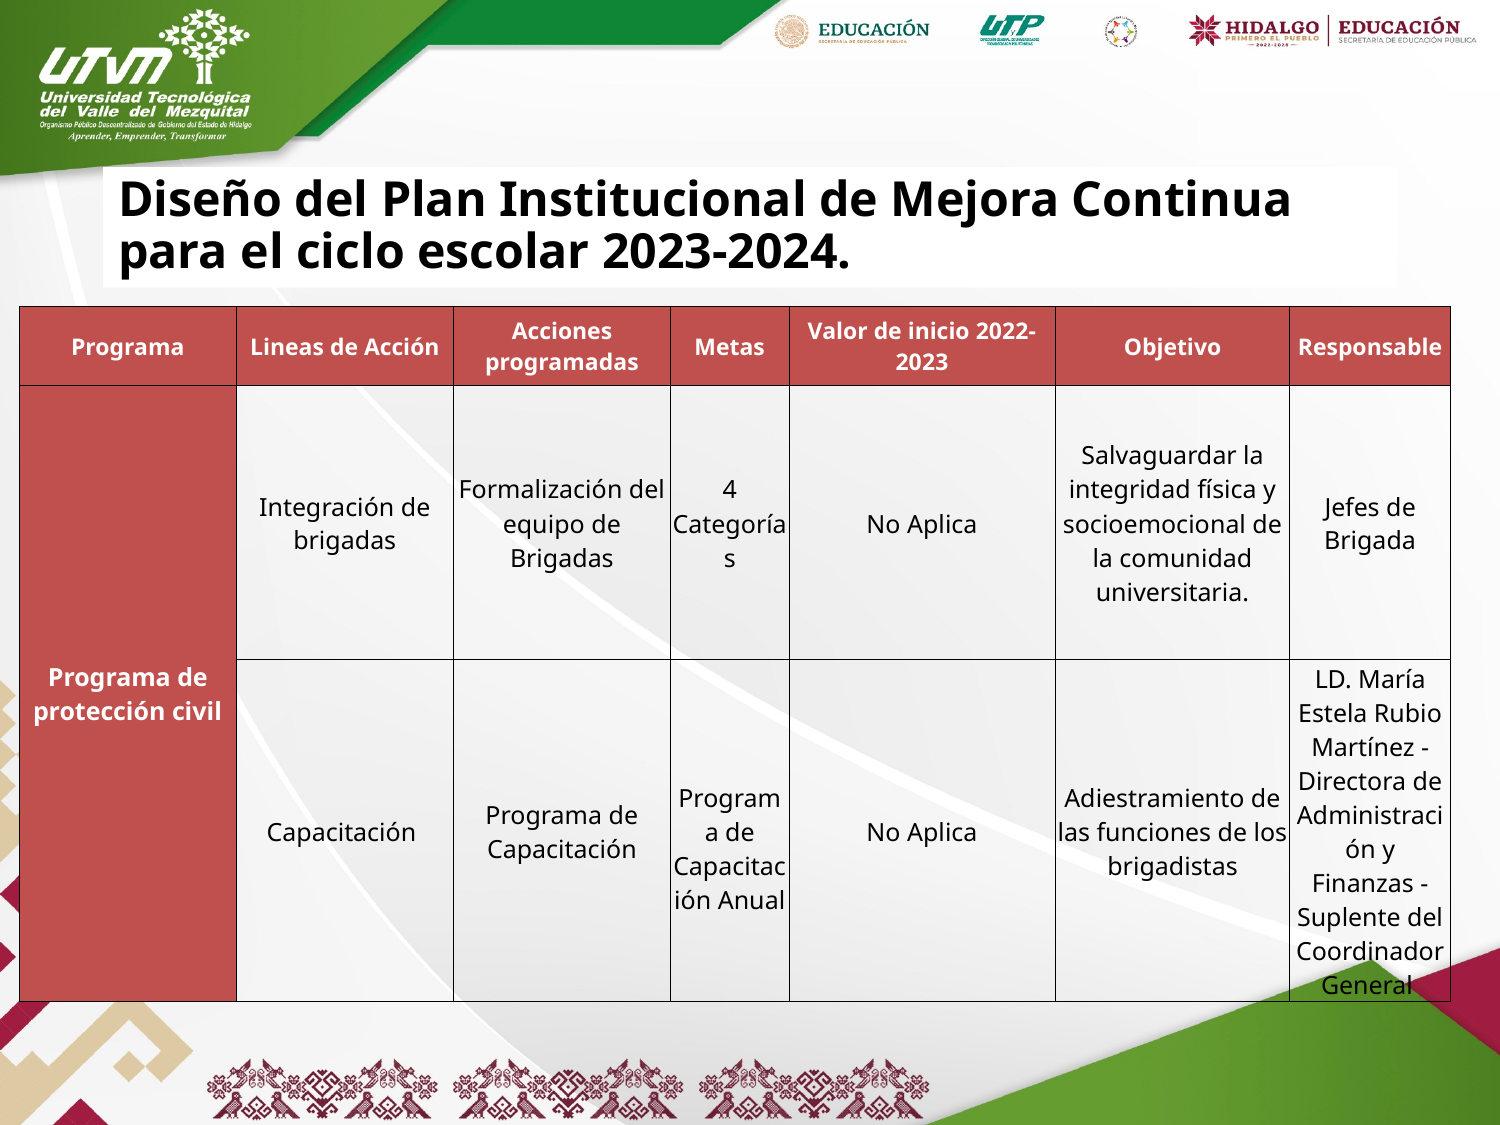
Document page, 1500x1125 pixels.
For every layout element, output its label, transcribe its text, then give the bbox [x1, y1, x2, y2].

table_cell Formalización del equipo de Brigadas [454, 386, 670, 659]
table_cell Adiestramiento de las funciones de los brigadistas [1056, 660, 1289, 1001]
table_header Acciones programadas [454, 307, 670, 385]
table_header Lineas de Acción [237, 307, 453, 385]
table_header Programa [20, 307, 236, 385]
table_header Objetivo [1056, 307, 1289, 385]
table_cell Programa de protección civil [20, 386, 236, 1001]
table_header Responsable [1290, 307, 1450, 385]
table_cell Salvaguardar la integridad física y socioemocional de la comunidad universitaria. [1056, 386, 1289, 659]
text_box Diseño del Plan Institucional de Mejora Continua para el ciclo escolar 2023-2024. [103, 167, 1397, 288]
table_cell Integración de brigadas [237, 386, 453, 659]
table_header Metas [671, 307, 789, 385]
table_cell LD. María Estela Rubio Martínez - Directora de Administración y Finanzas - Suplente del Coordinador General [1290, 660, 1450, 1001]
picture [0, 0, 1500, 1125]
table_cell Programa de Capacitación Anual [671, 660, 789, 1001]
table_cell 4 Categorías [671, 386, 789, 659]
table_cell Jefes de Brigada [1290, 386, 1450, 659]
table_cell No Aplica [790, 660, 1055, 1001]
table_header Valor de inicio 2022-2023 [790, 307, 1055, 385]
table_cell Programa de Capacitación [454, 660, 670, 1001]
table_cell No Aplica [790, 386, 1055, 659]
table_cell Capacitación [237, 660, 453, 1001]
